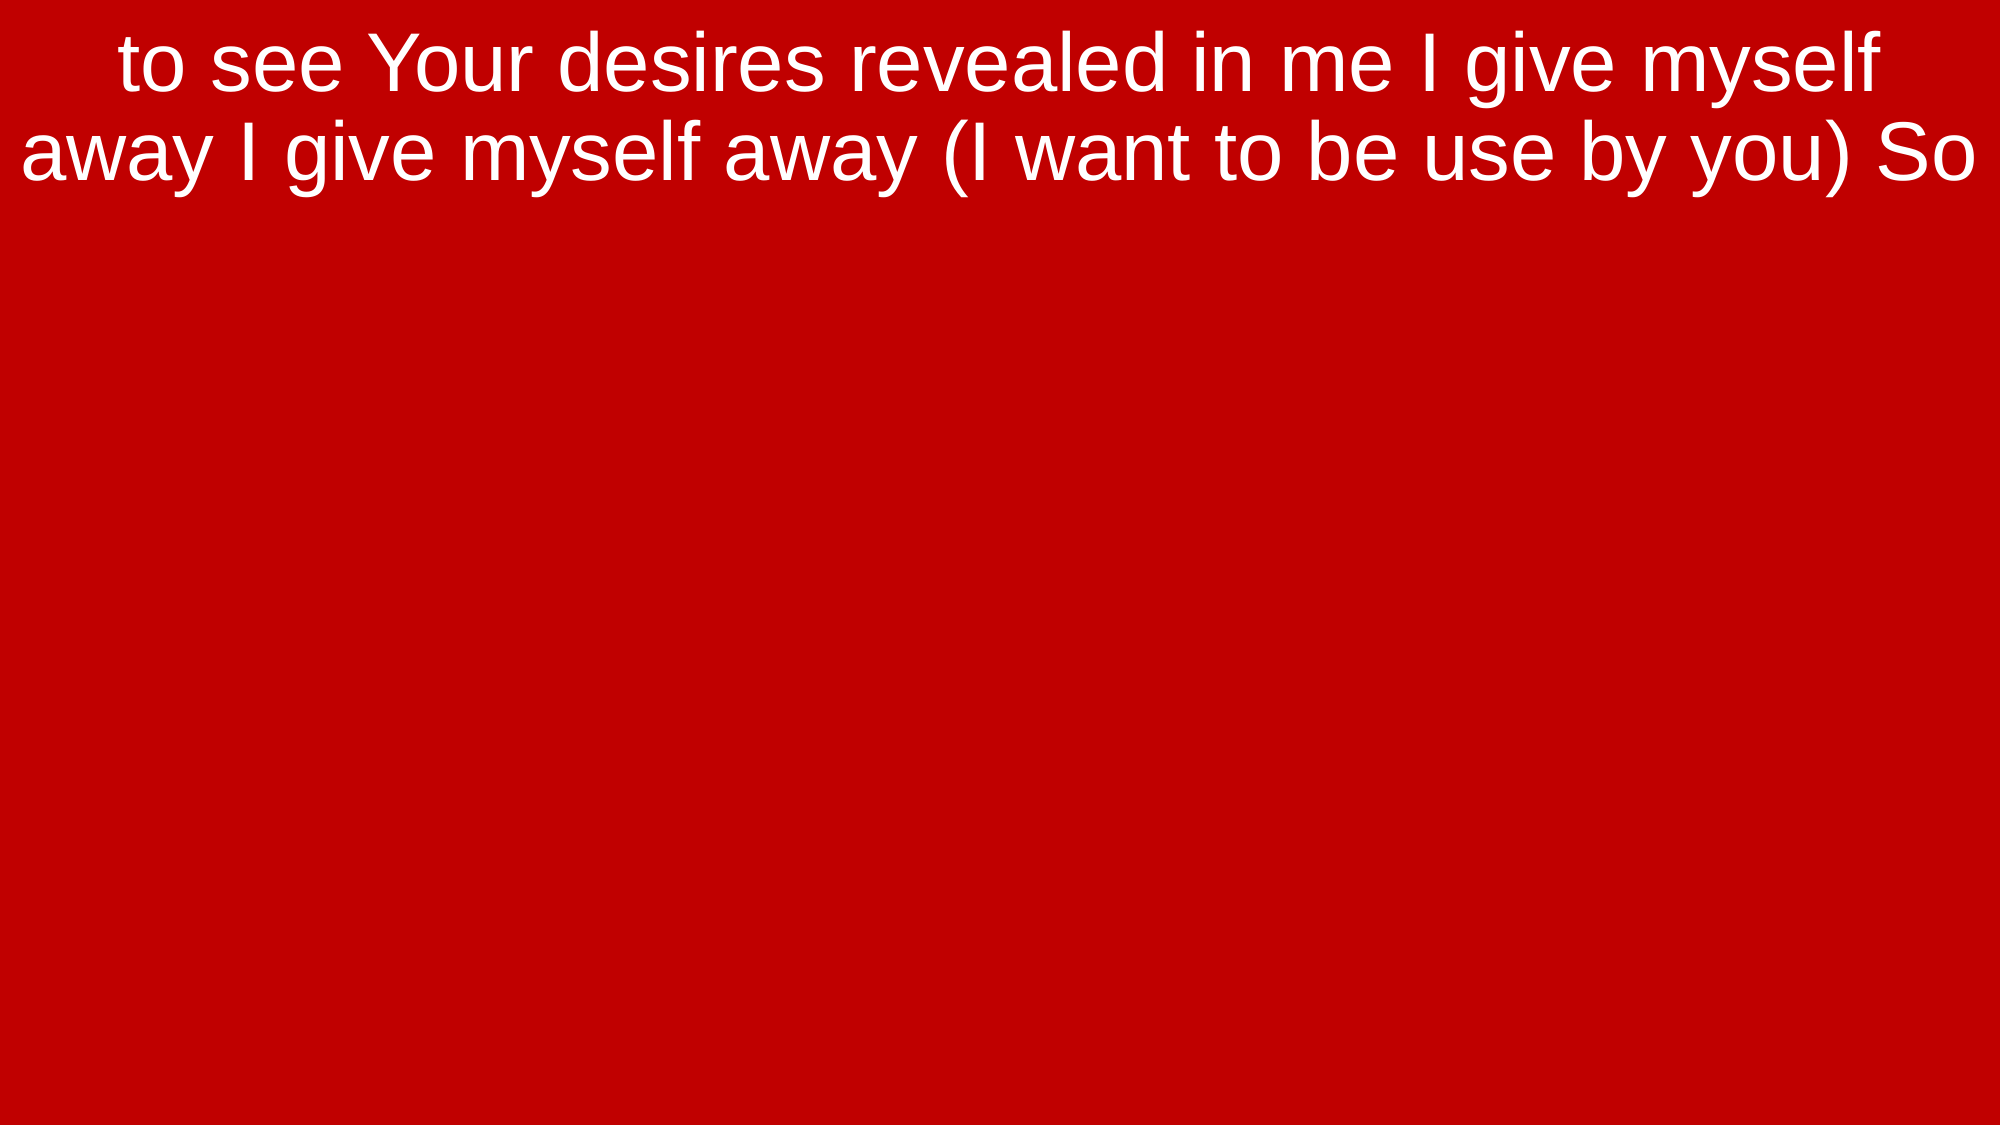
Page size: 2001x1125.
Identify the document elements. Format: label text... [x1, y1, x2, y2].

list to see Your desires revealed in me I give myself away I give myself away (I want to be use by you) So [0, 11, 2000, 925]
